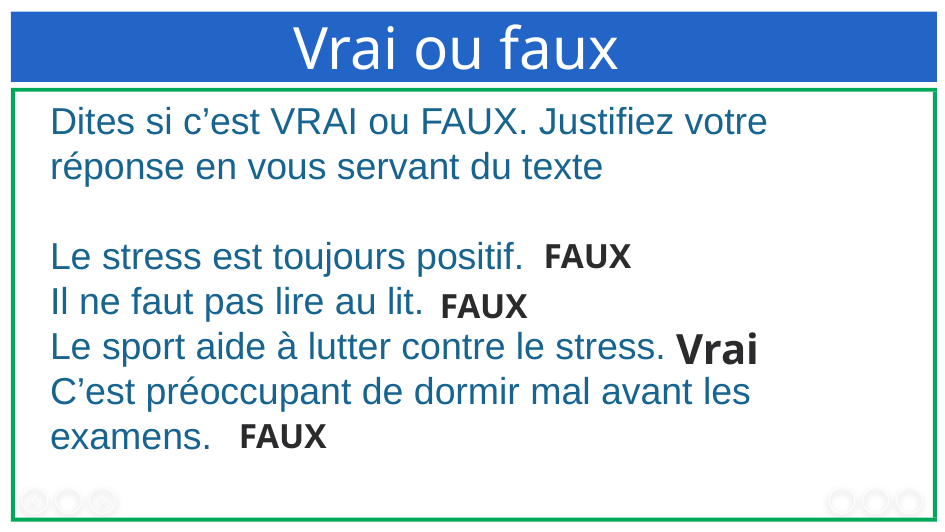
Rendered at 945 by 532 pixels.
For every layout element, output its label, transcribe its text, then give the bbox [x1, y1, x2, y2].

text_box FAUX [528, 227, 656, 283]
text_box Vrai ou faux [278, 4, 635, 89]
text_box Vrai [661, 315, 774, 381]
text_box FAUX [424, 277, 552, 333]
text_box Dites si c’est VRAI ou FAUX. Justifiez votre réponse en vous servant du texte Le stress est toujours positif. Il ne faut pas lire au lit. Le sport aide à lutter contre le stress. C’est préoccupant de dormir mal avant les examens. [35, 89, 918, 465]
text_box FAUX [223, 408, 351, 463]
